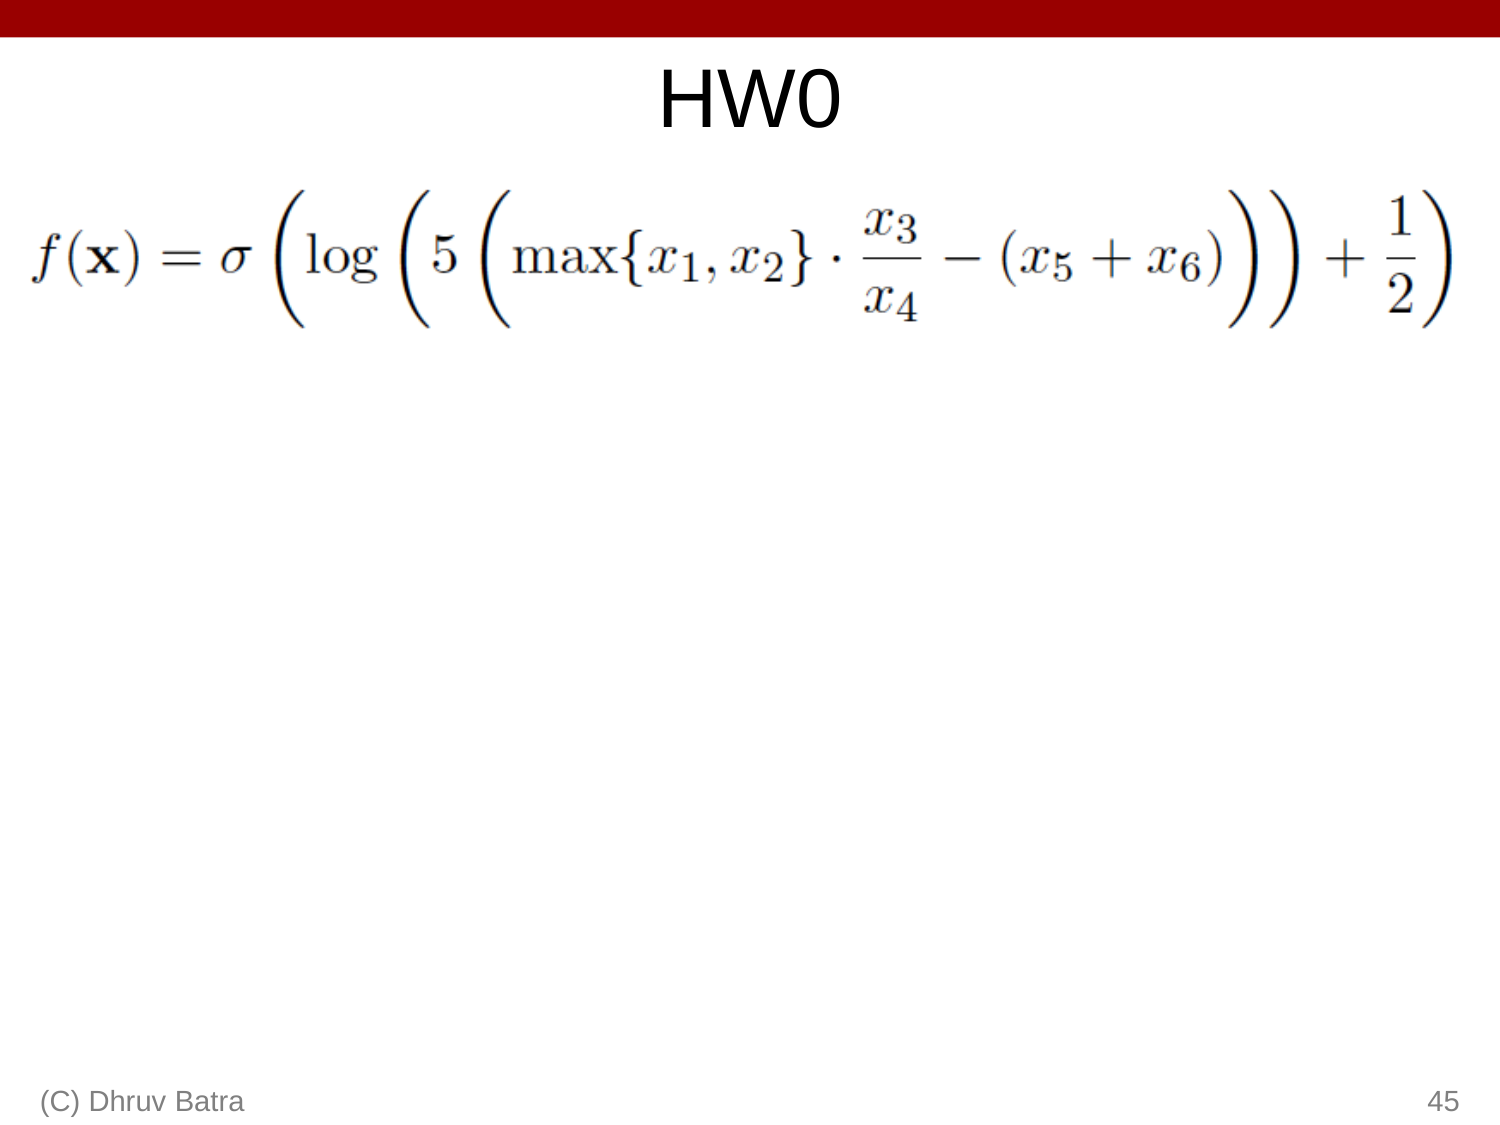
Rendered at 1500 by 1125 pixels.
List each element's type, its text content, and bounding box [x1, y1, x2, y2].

footer (C) Dhruv Batra [24, 1049, 501, 1125]
picture [0, 149, 1500, 363]
slide_number 45 [1162, 1049, 1476, 1125]
title HW0 [112, 37, 1388, 148]
